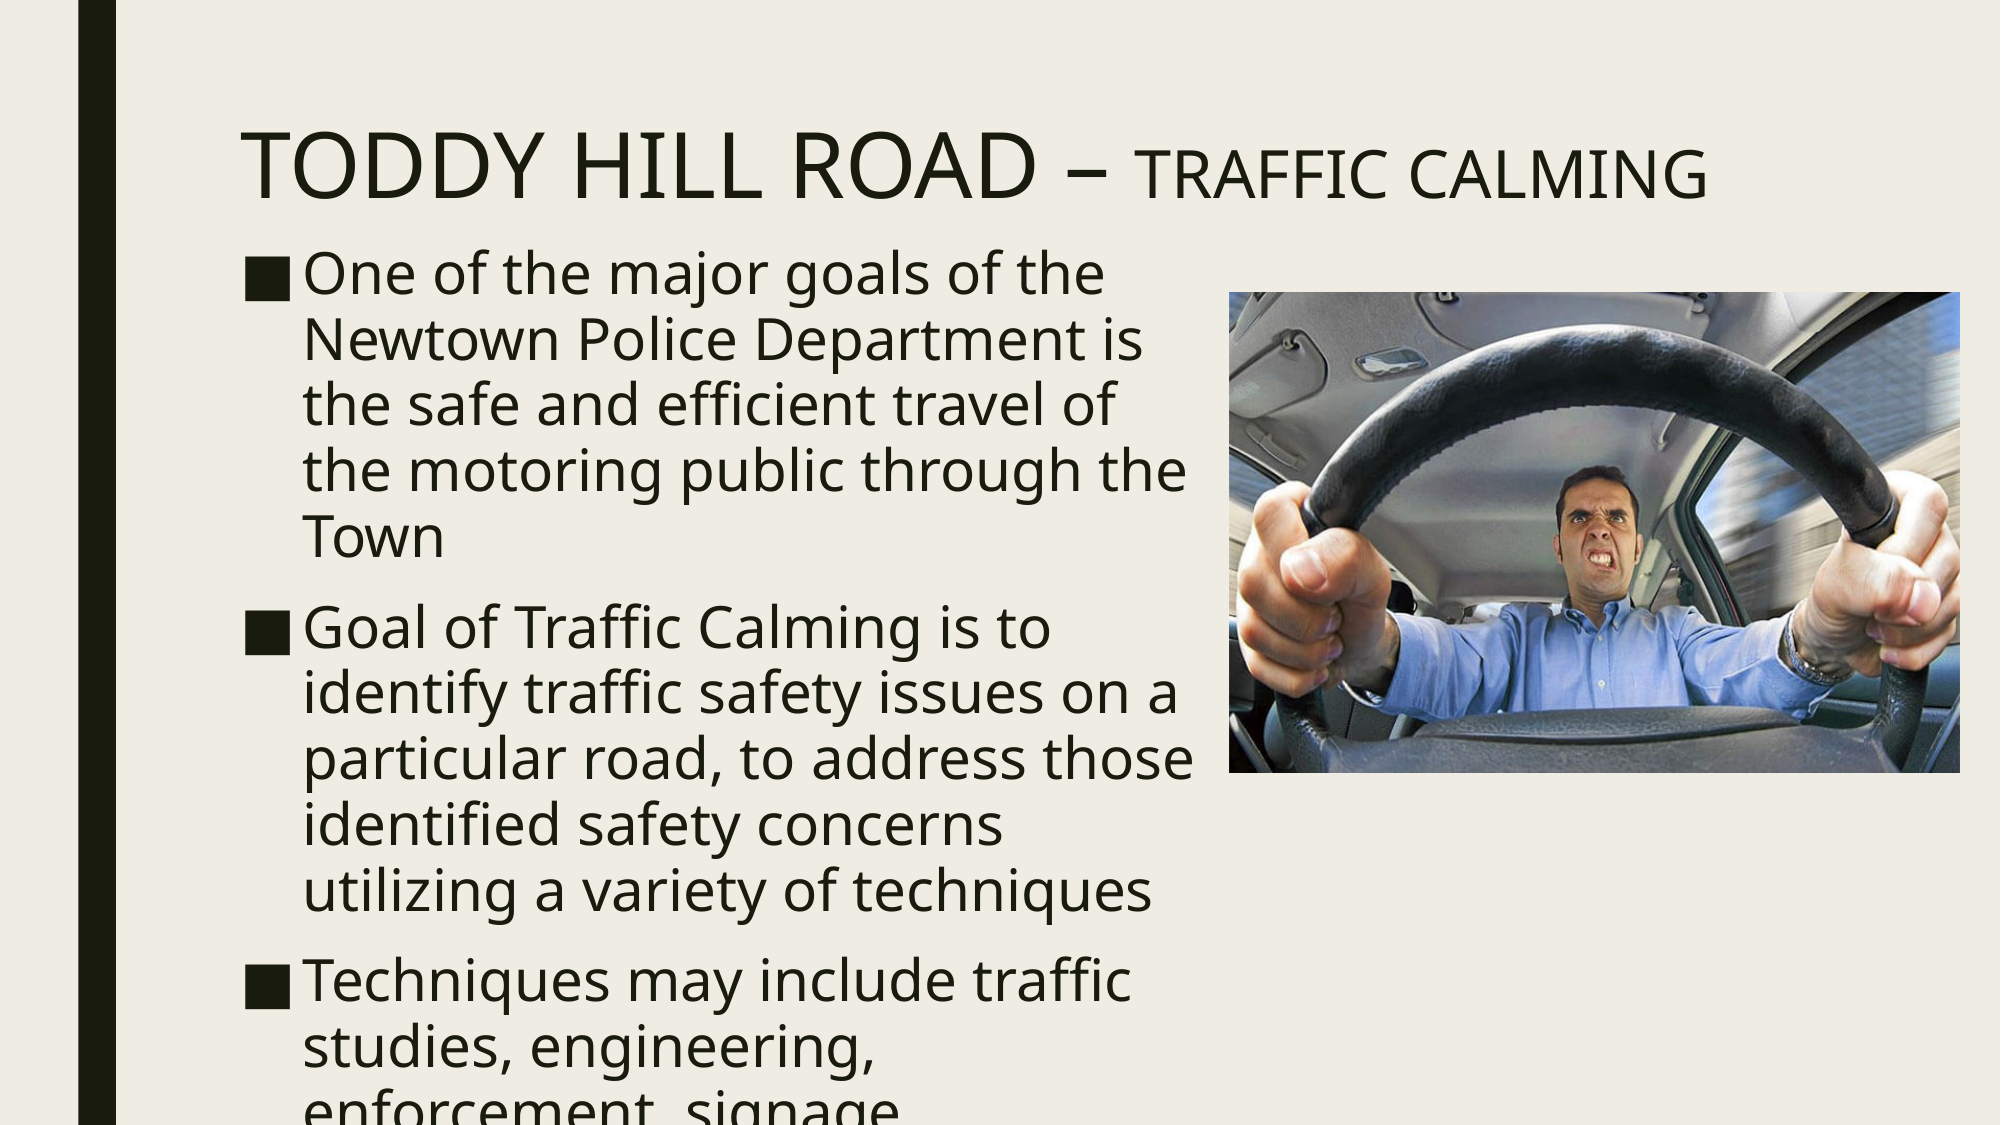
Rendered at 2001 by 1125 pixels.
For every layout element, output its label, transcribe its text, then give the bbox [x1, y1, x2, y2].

list One of the major goals of the Newtown Police Department is the safe and efficient travel of the motoring public through the Town Goal of Traffic Calming is to identify traffic safety issues on a particular road, to address those identified safety concerns utilizing a variety of techniques Techniques may include traffic studies, engineering, enforcement, signage, education, etc. [225, 234, 1230, 1104]
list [1229, 292, 1960, 773]
title TODDY HILL ROAD – TRAFFIC CALMING [225, 112, 1800, 291]
